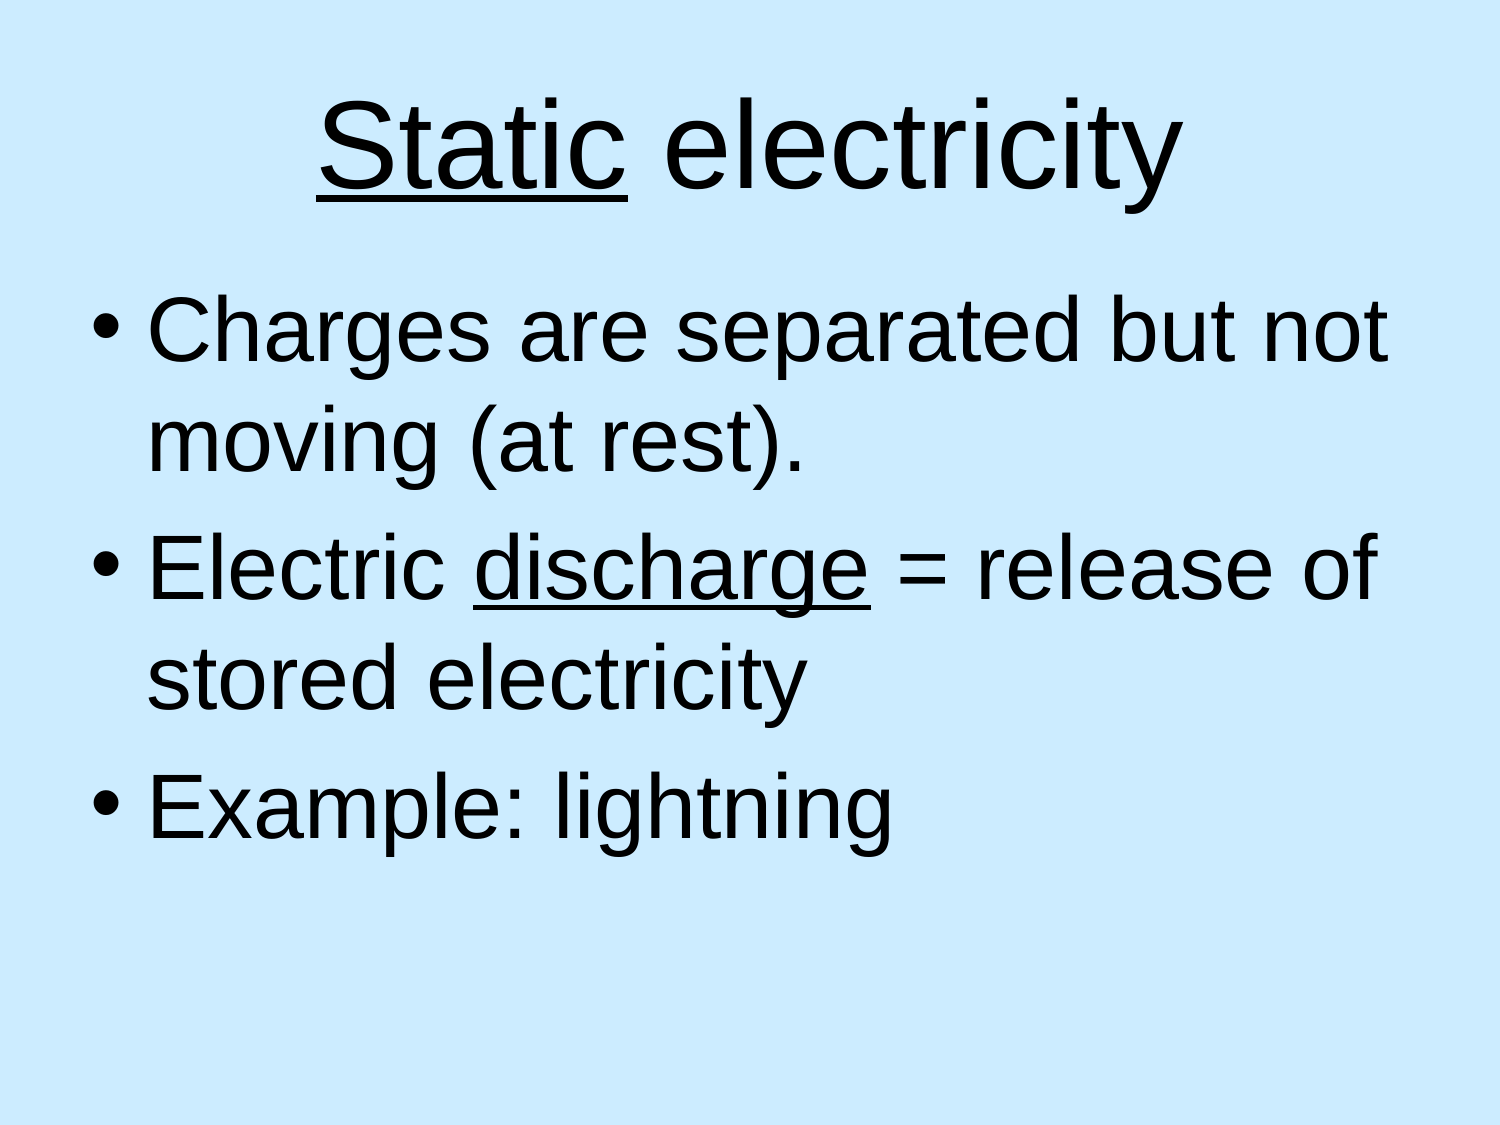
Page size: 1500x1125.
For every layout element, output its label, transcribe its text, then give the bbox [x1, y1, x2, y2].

title Static electricity [75, 45, 1425, 233]
list Charges are separated but not moving (at rest). Electric discharge = release of stored electricity Example: lightning [75, 262, 1425, 1005]
